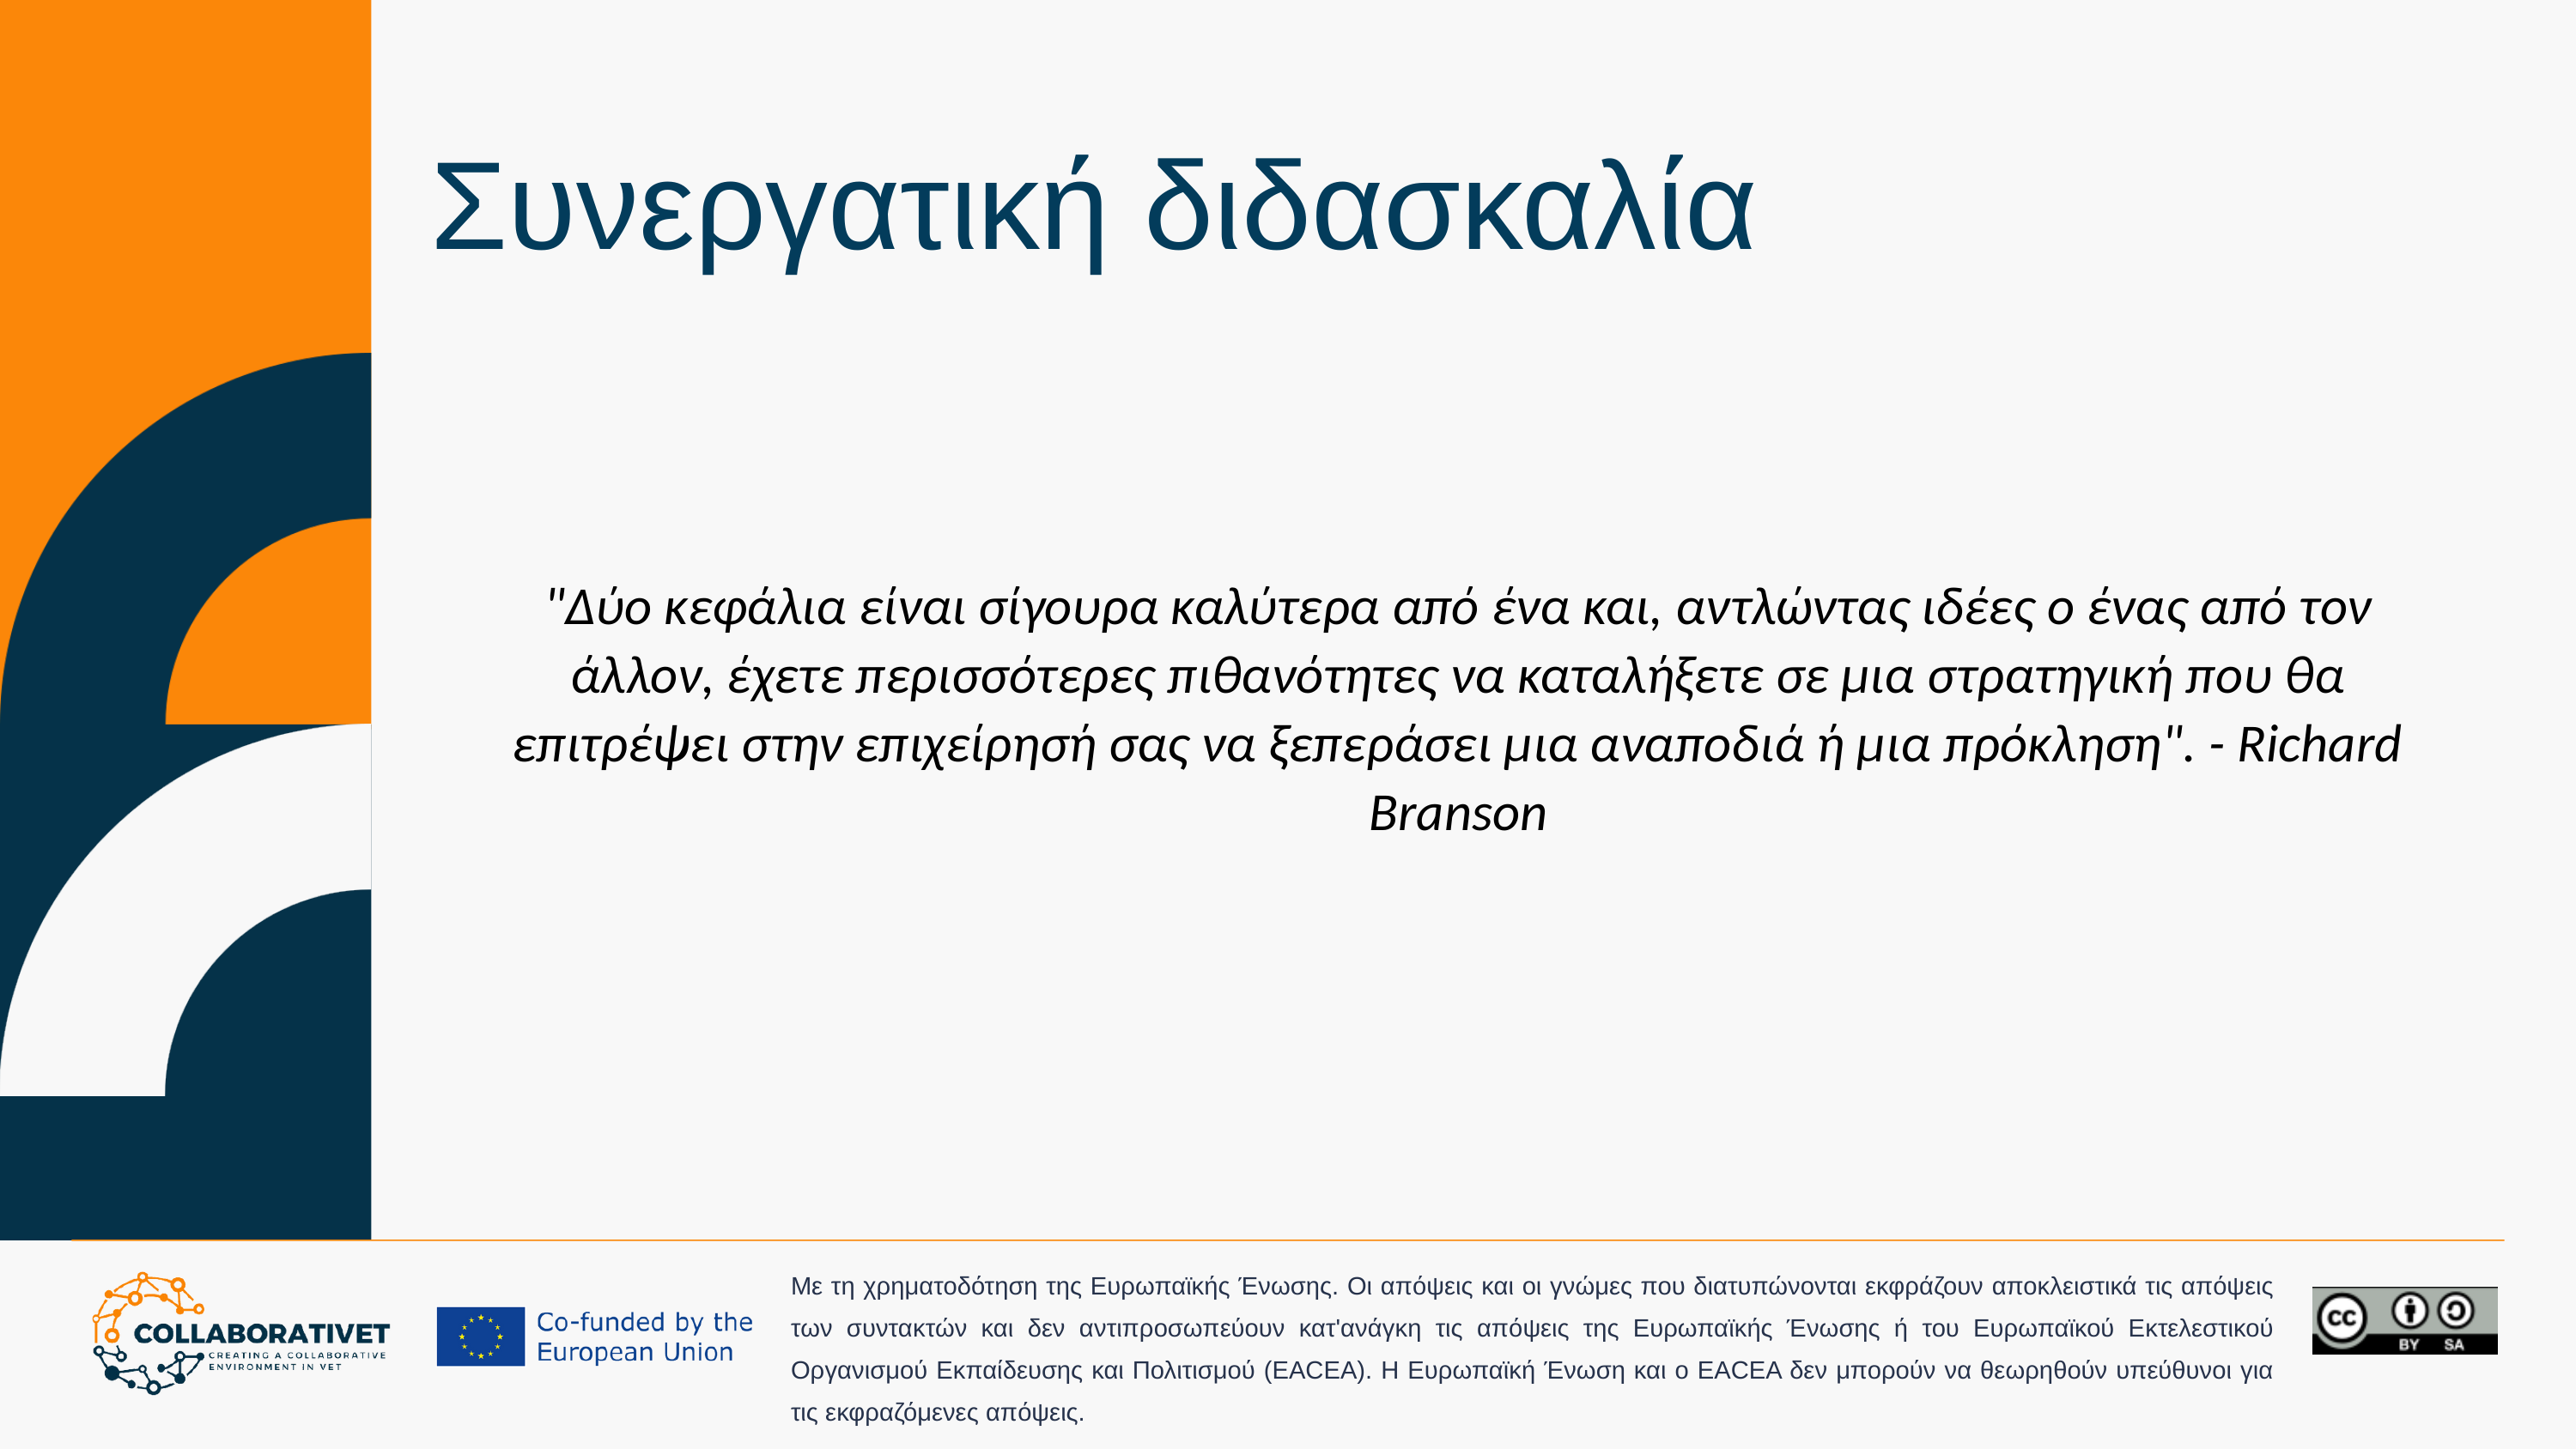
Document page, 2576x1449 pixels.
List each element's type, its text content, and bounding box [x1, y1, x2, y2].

picture [2312, 1287, 2498, 1355]
text_box Με τη χρηματοδότηση της Ευρωπαϊκής Ένωσης. Οι απόψεις και οι γνώμες που διατυπώνονται εκφράζουν αποκλειστικά τις απόψεις των συντακτών και δεν αντιπροσωπεύουν κατ'ανάγκη τις απόψεις της Ευρωπαϊκής Ένωσης ή του Ευρωπαϊκού Εκτελεστικού Οργανισμού Εκπαίδευσης και Πολιτισμού (EACEA). Η Ευρωπαϊκή Ένωση και ο EACEA δεν μπορούν να θεωρηθούν υπεύθυνοι για τις εκφραζόμενες απόψεις. [790, 1258, 2275, 1427]
text_box "Δύο κεφάλια είναι σίγουρα καλύτερα από ένα και, αντλώντας ιδέες ο ένας από τον άλλον, έχετε περισσότερες πιθανότητες να καταλήξετε σε μια στρατηγική που θα επιτρέψει στην επιχείρησή σας να ξεπεράσει μια αναποδιά ή μια πρόκληση". - Richard Branson [473, 566, 2444, 982]
text_box [0, 1096, 372, 1240]
text_box Συνεργατική διδασκαλία [430, 108, 2300, 275]
text_box [0, 353, 372, 724]
text_box [0, 724, 372, 1096]
text_box [78, 1241, 408, 1449]
text_box [78, 1179, 408, 1240]
text_box [0, 0, 372, 353]
text_box [416, 1287, 782, 1386]
